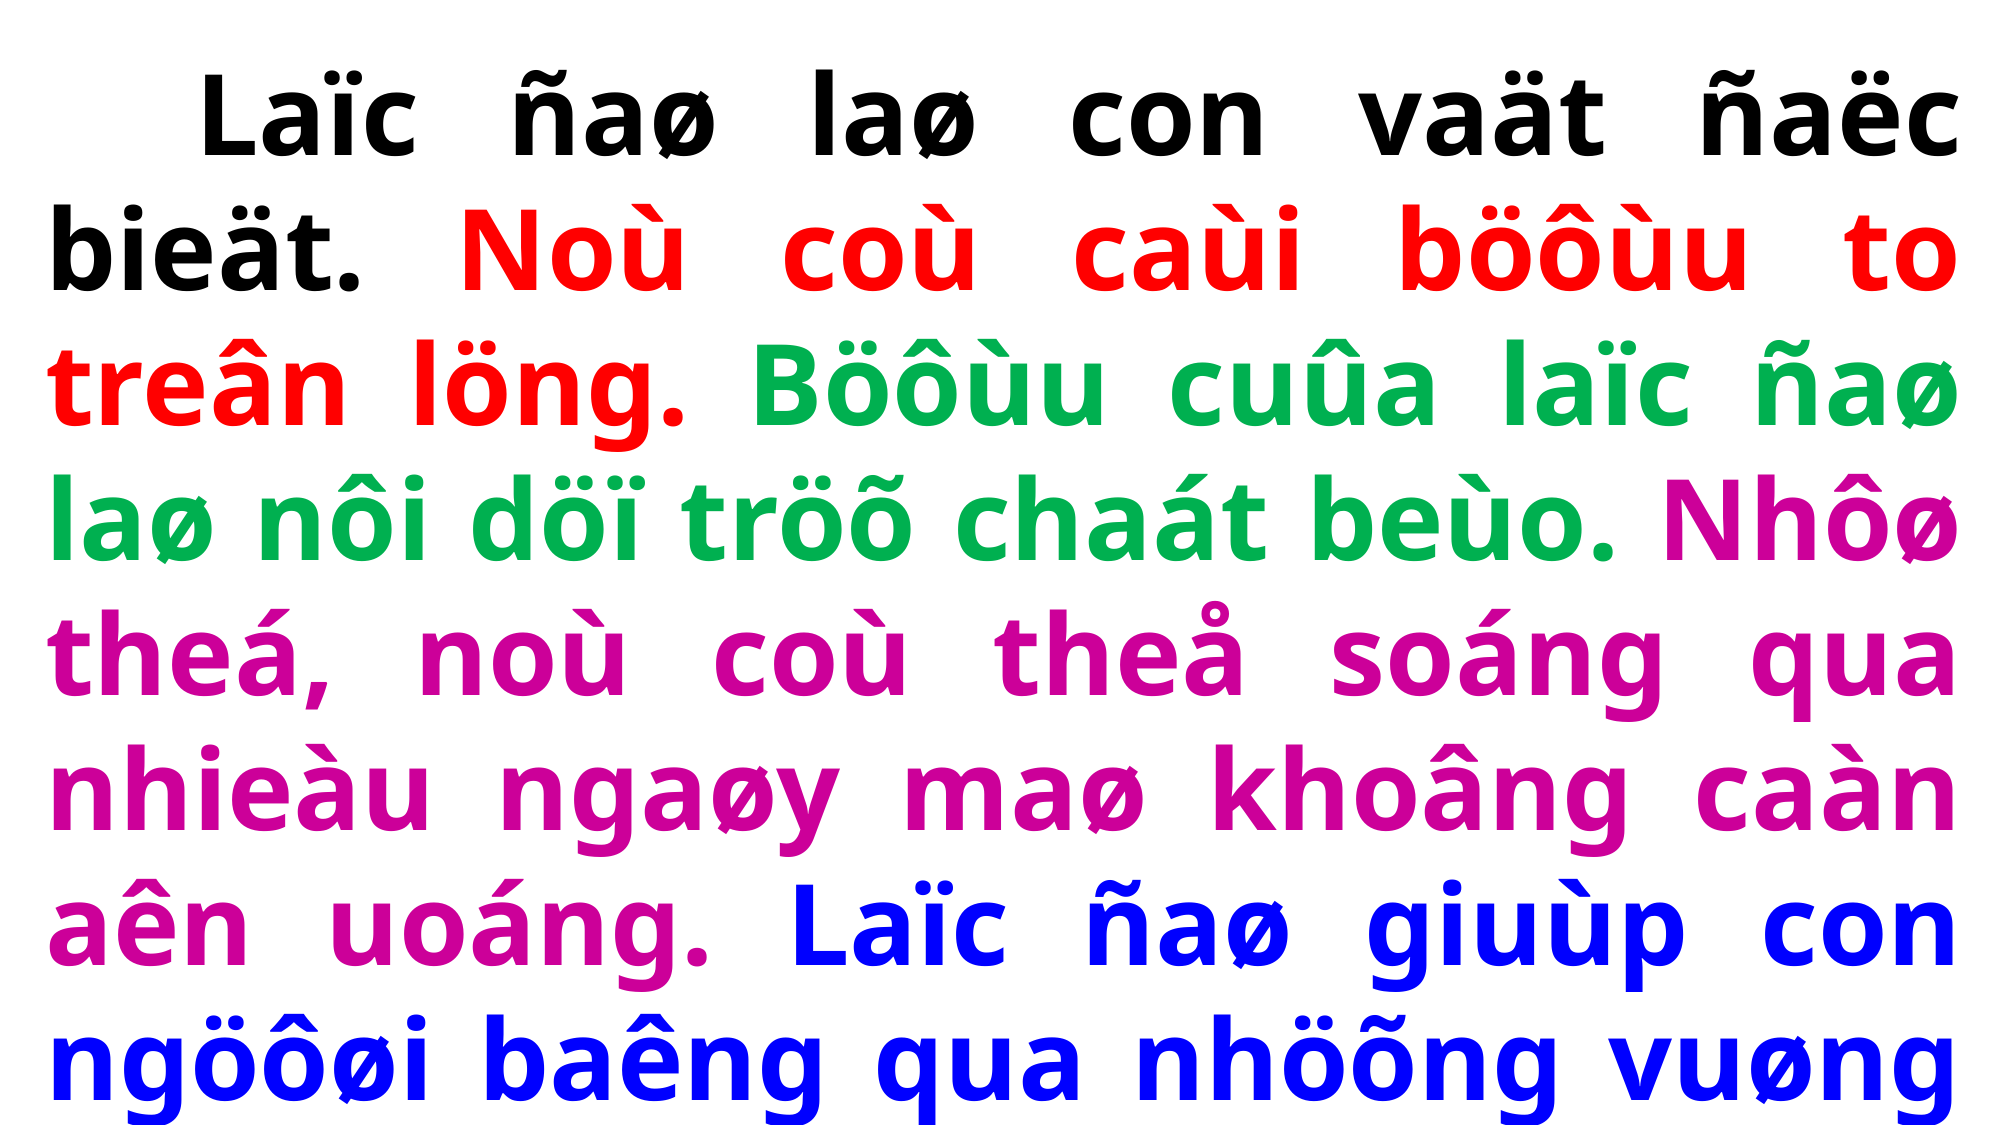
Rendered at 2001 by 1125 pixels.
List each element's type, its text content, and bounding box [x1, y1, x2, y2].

text_box Laïc ñaø laø con vaät ñaëc bieät. Noù coù caùi böôùu to treân löng. Böôùu cuûa laïc ñaø laø nôi döï tröõ chaát beùo. Nhôø theá, noù coù theå soáng qua nhieàu ngaøy maø khoâng caàn aên uoáng. Laïc ñaø giuùp con ngöôøi baêng qua nhöõng vuøng sa maïc khoâ caèn. [30, 35, 1978, 1125]
